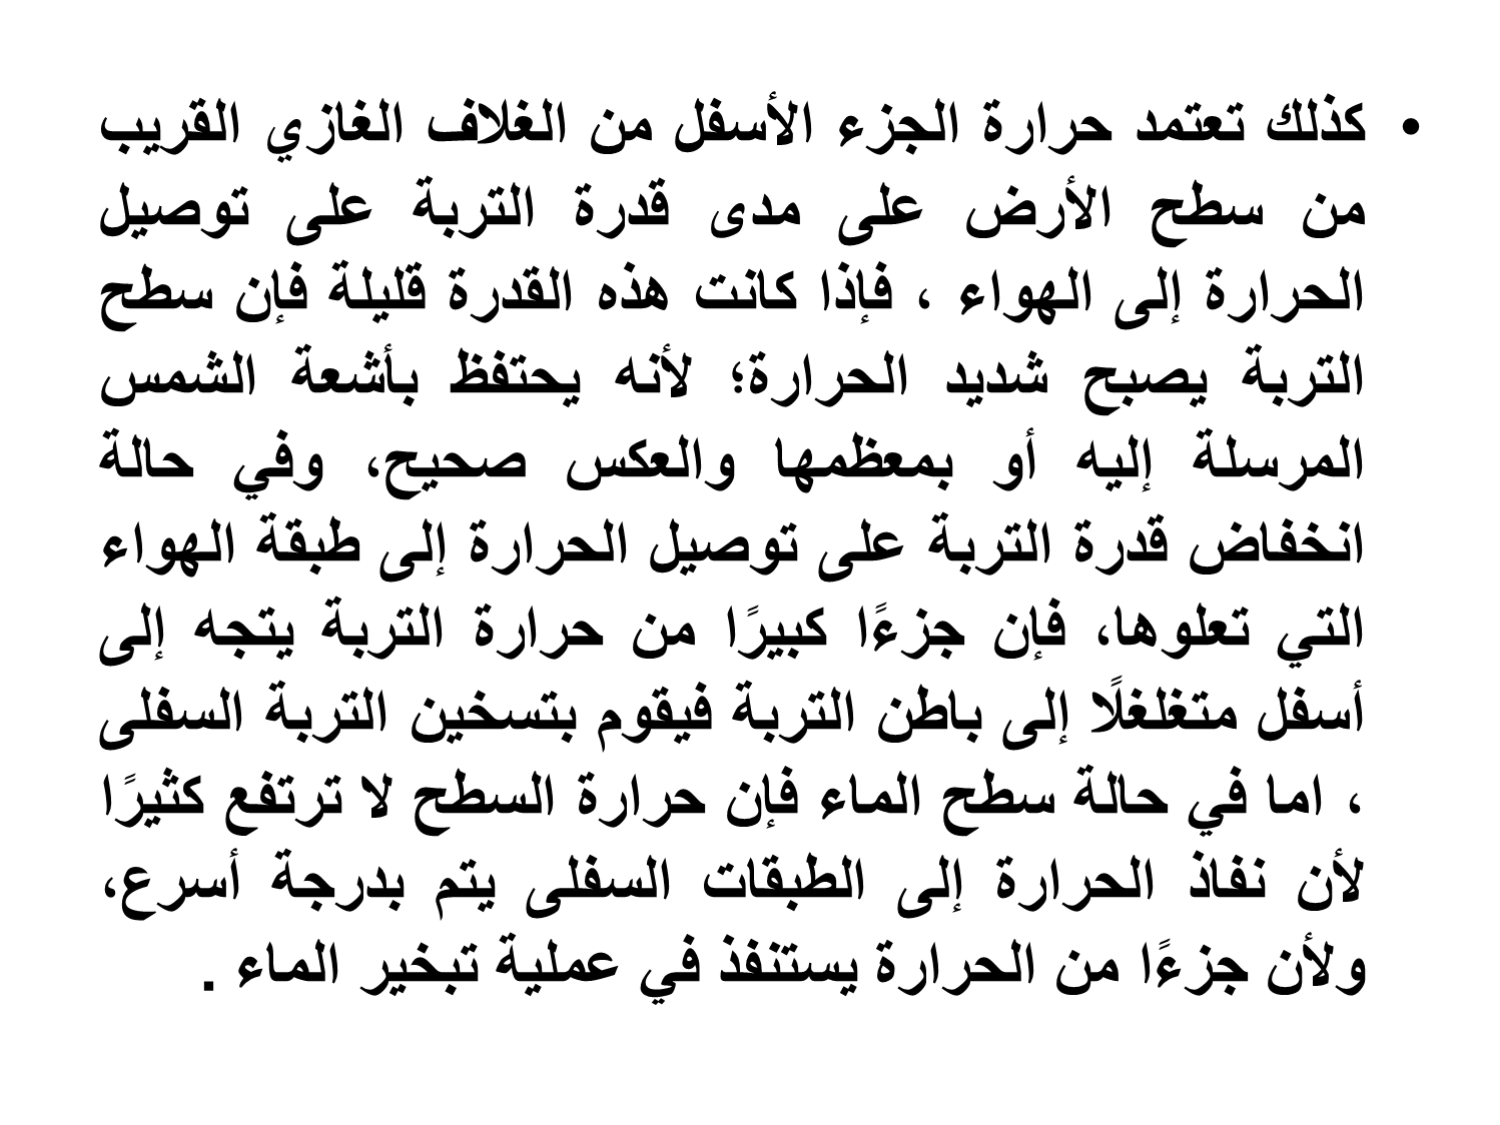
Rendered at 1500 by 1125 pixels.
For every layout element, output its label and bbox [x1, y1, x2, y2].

picture [40, 64, 1460, 1062]
